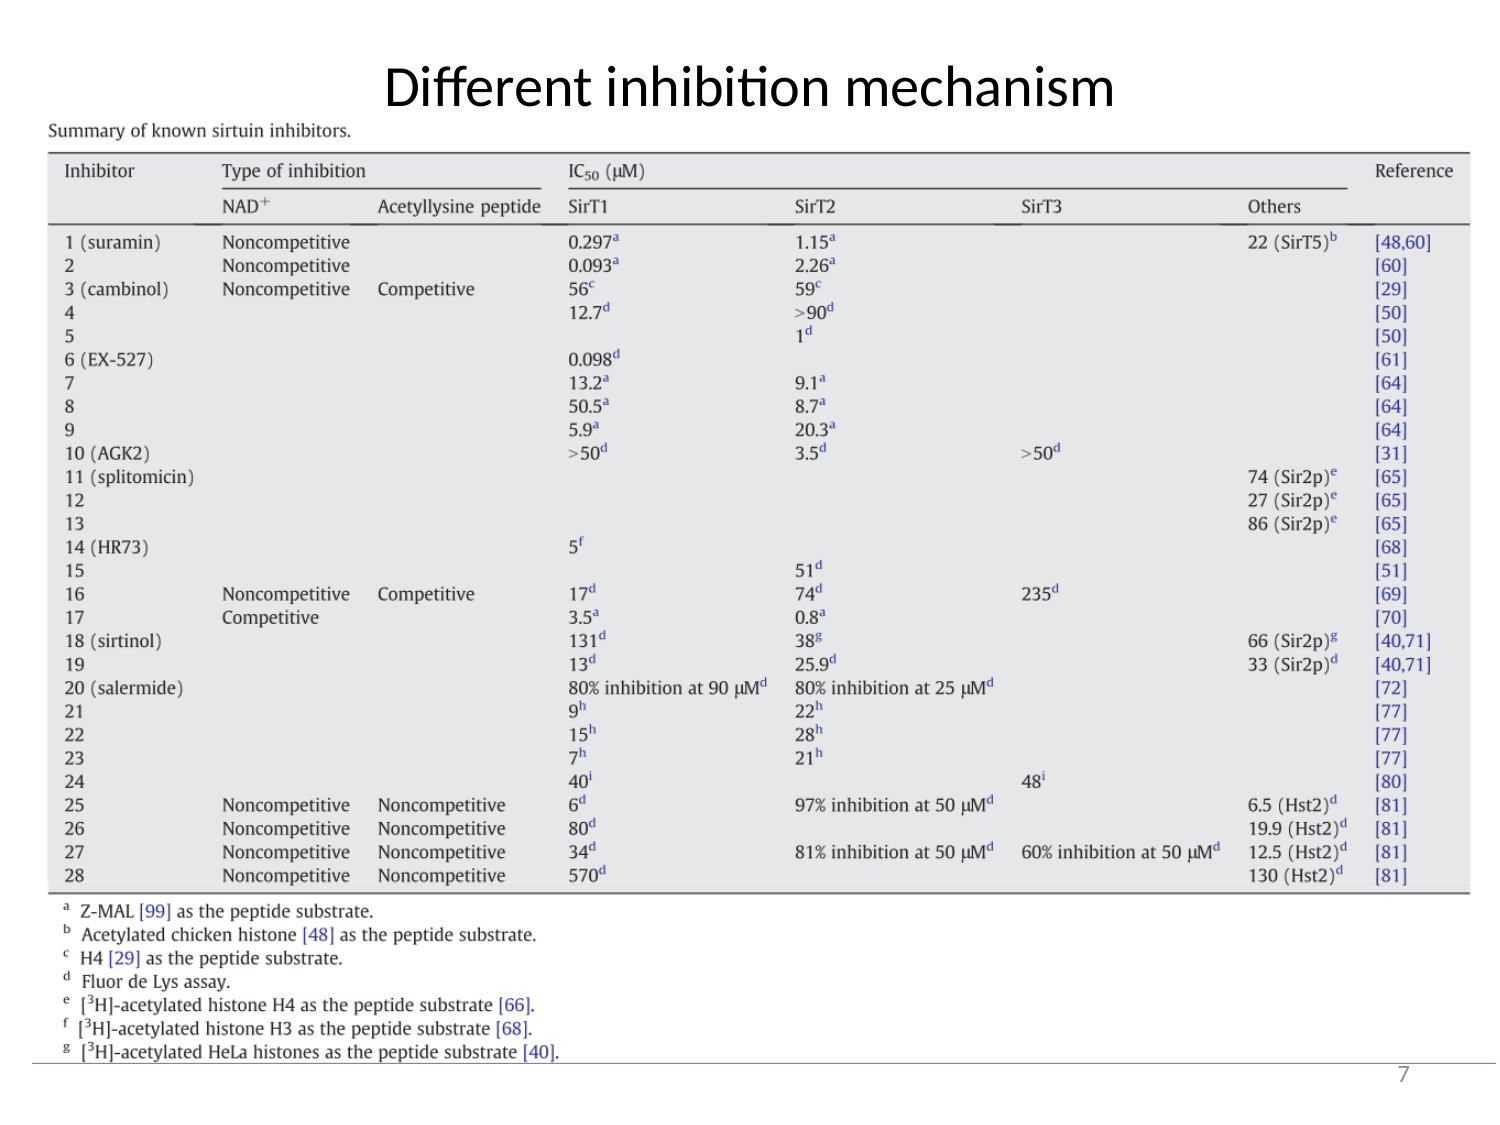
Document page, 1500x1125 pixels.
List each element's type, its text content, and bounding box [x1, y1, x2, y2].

slide_number 7 [1074, 1072, 1425, 1103]
picture [32, 119, 1496, 1065]
title Different inhibition mechanism [75, 34, 1425, 117]
